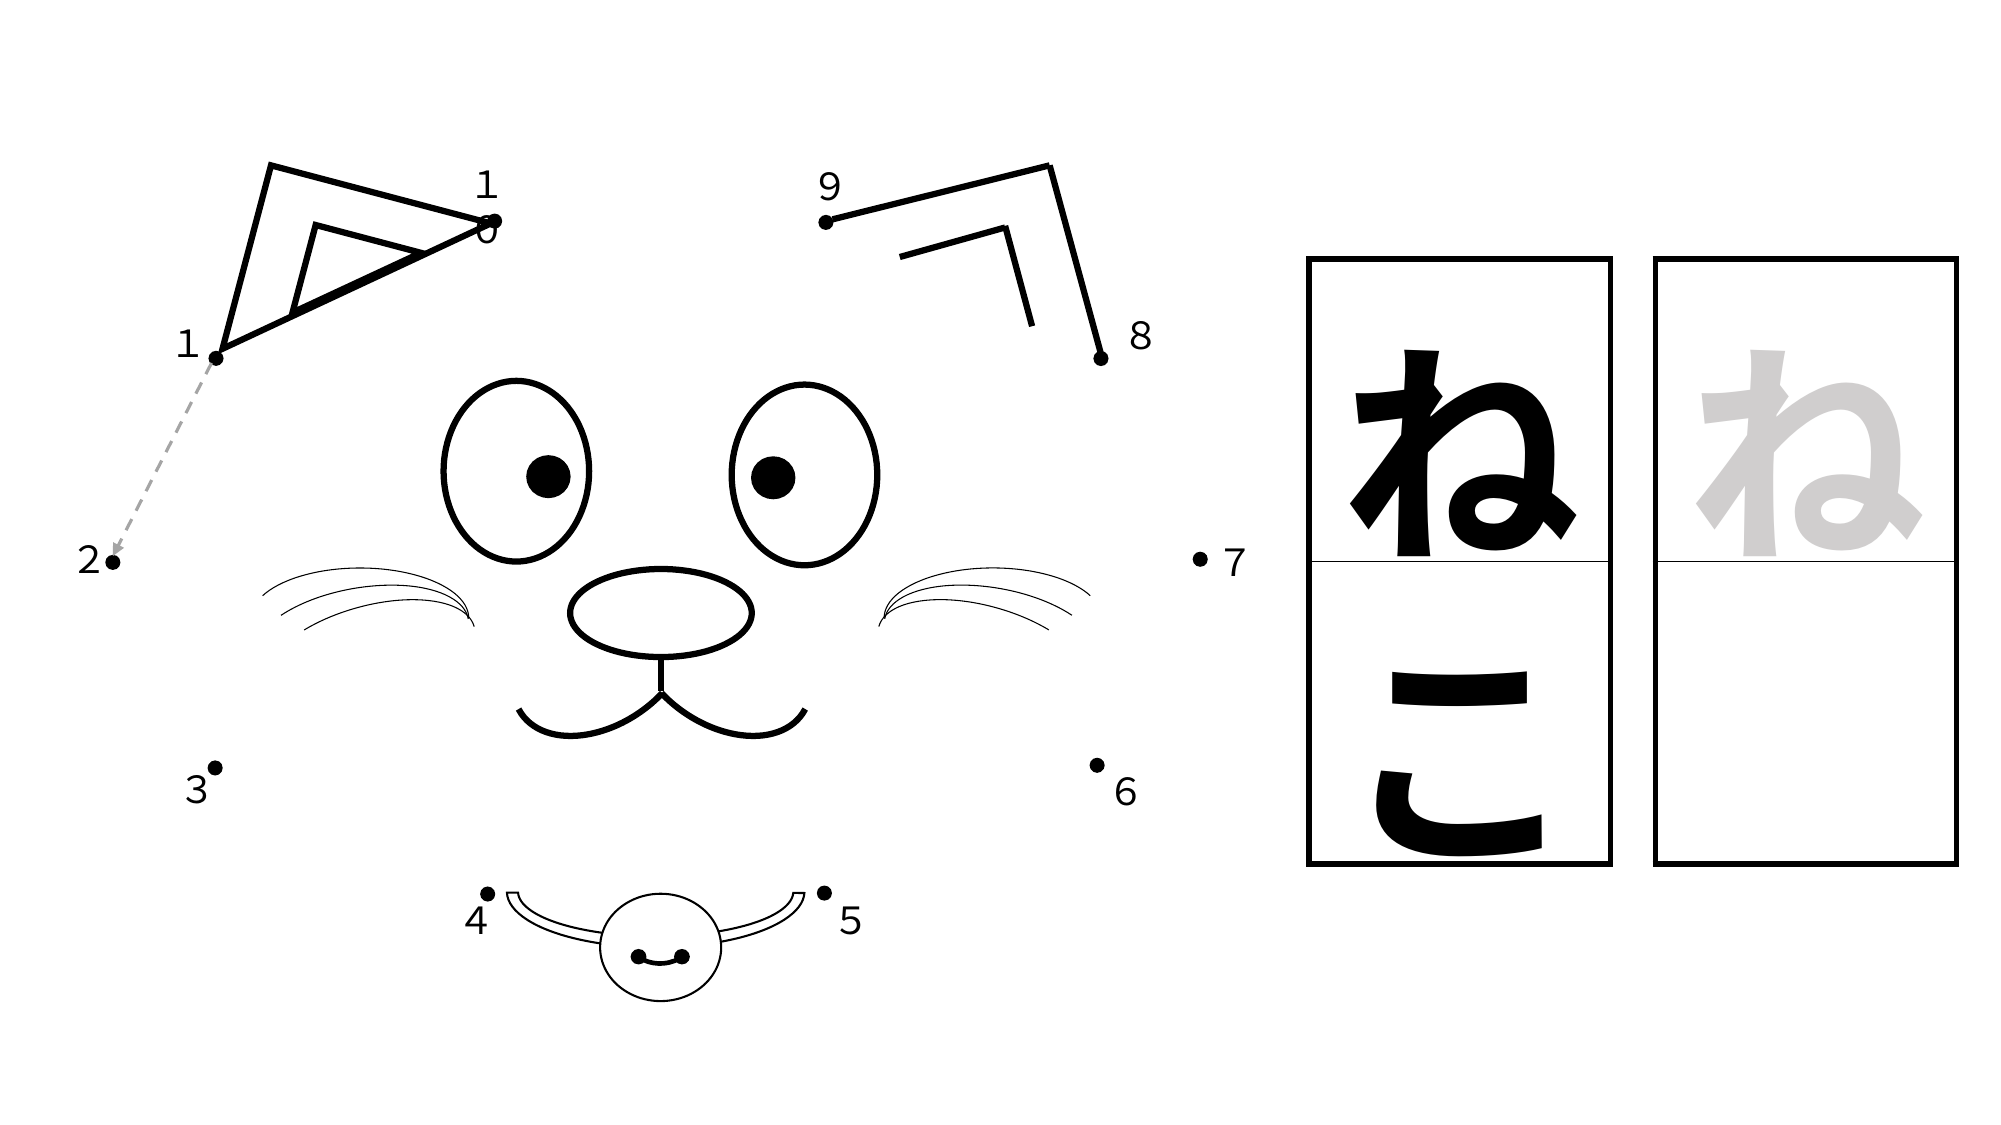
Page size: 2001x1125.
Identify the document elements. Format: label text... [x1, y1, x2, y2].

table_header ね [1312, 262, 1608, 561]
table_cell こ [1312, 562, 1608, 861]
table_header ね [1658, 262, 1954, 561]
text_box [55, 154, 1260, 1002]
table_cell [1658, 562, 1954, 861]
